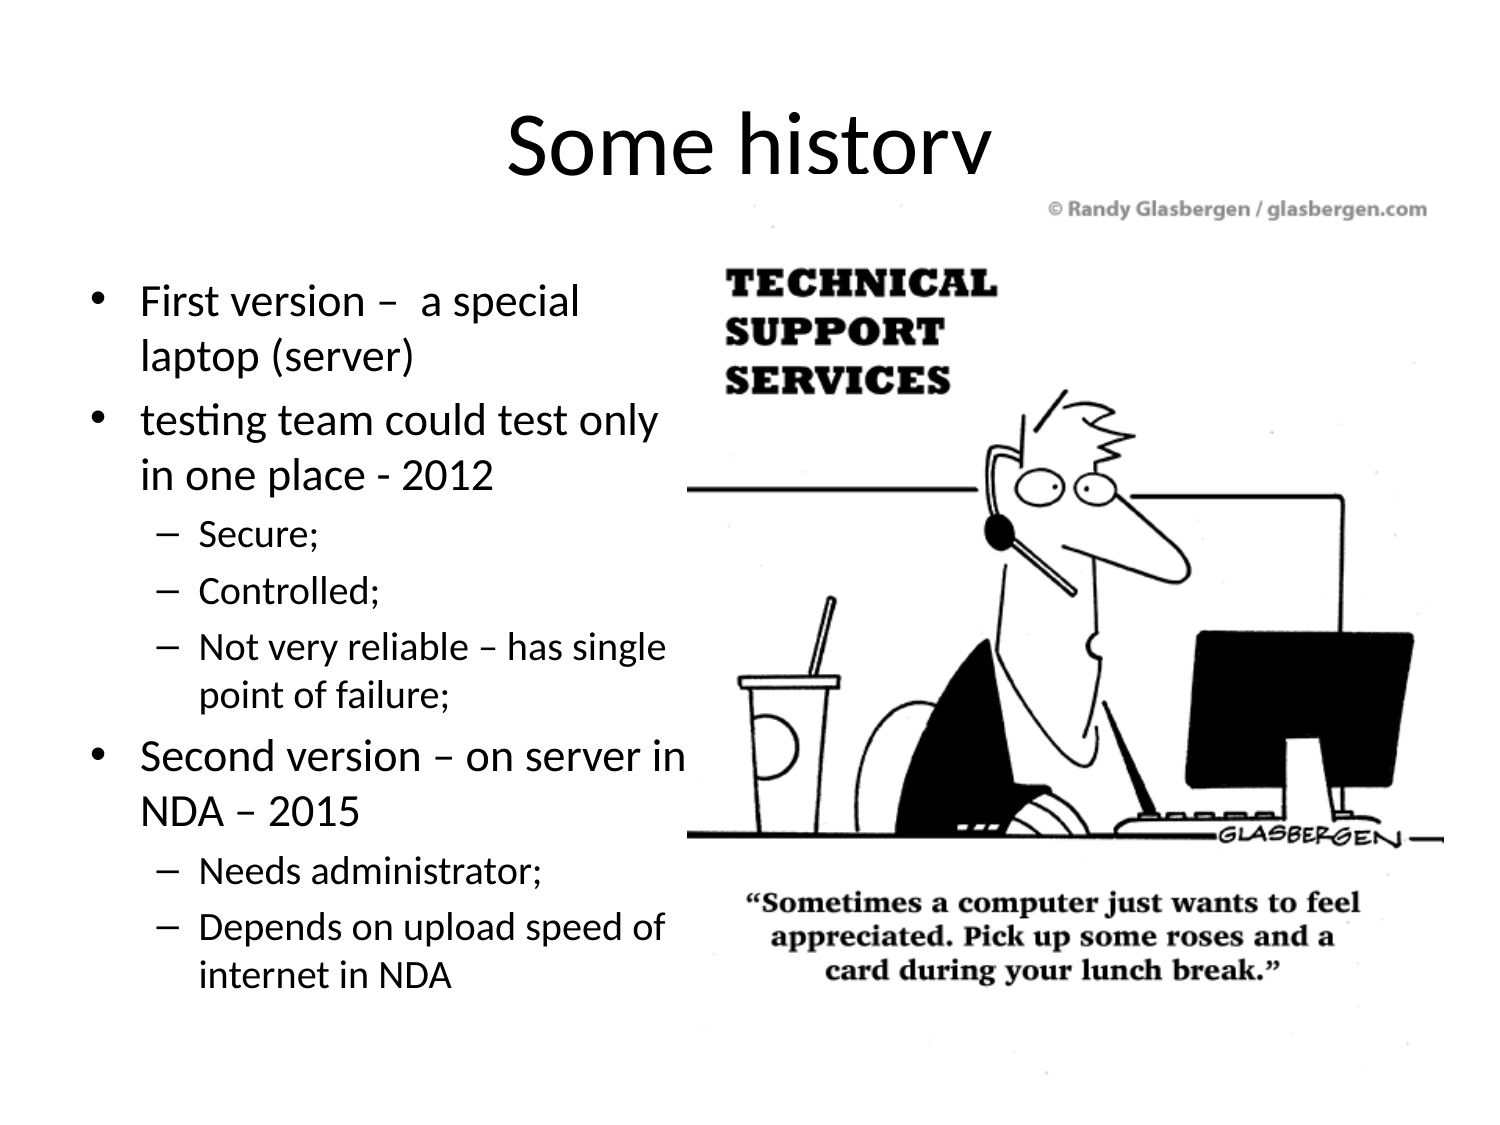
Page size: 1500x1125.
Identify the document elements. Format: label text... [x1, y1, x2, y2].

title Some history [75, 45, 1425, 233]
picture [687, 174, 1444, 1076]
list First version – a special laptop (server) testing team could test only in one place - 2012 Secure; Controlled; Not very reliable – has single point of failure; Second version – on server in NDA – 2015 Needs administrator; Depends on upload speed of internet in NDA [75, 262, 682, 1005]
